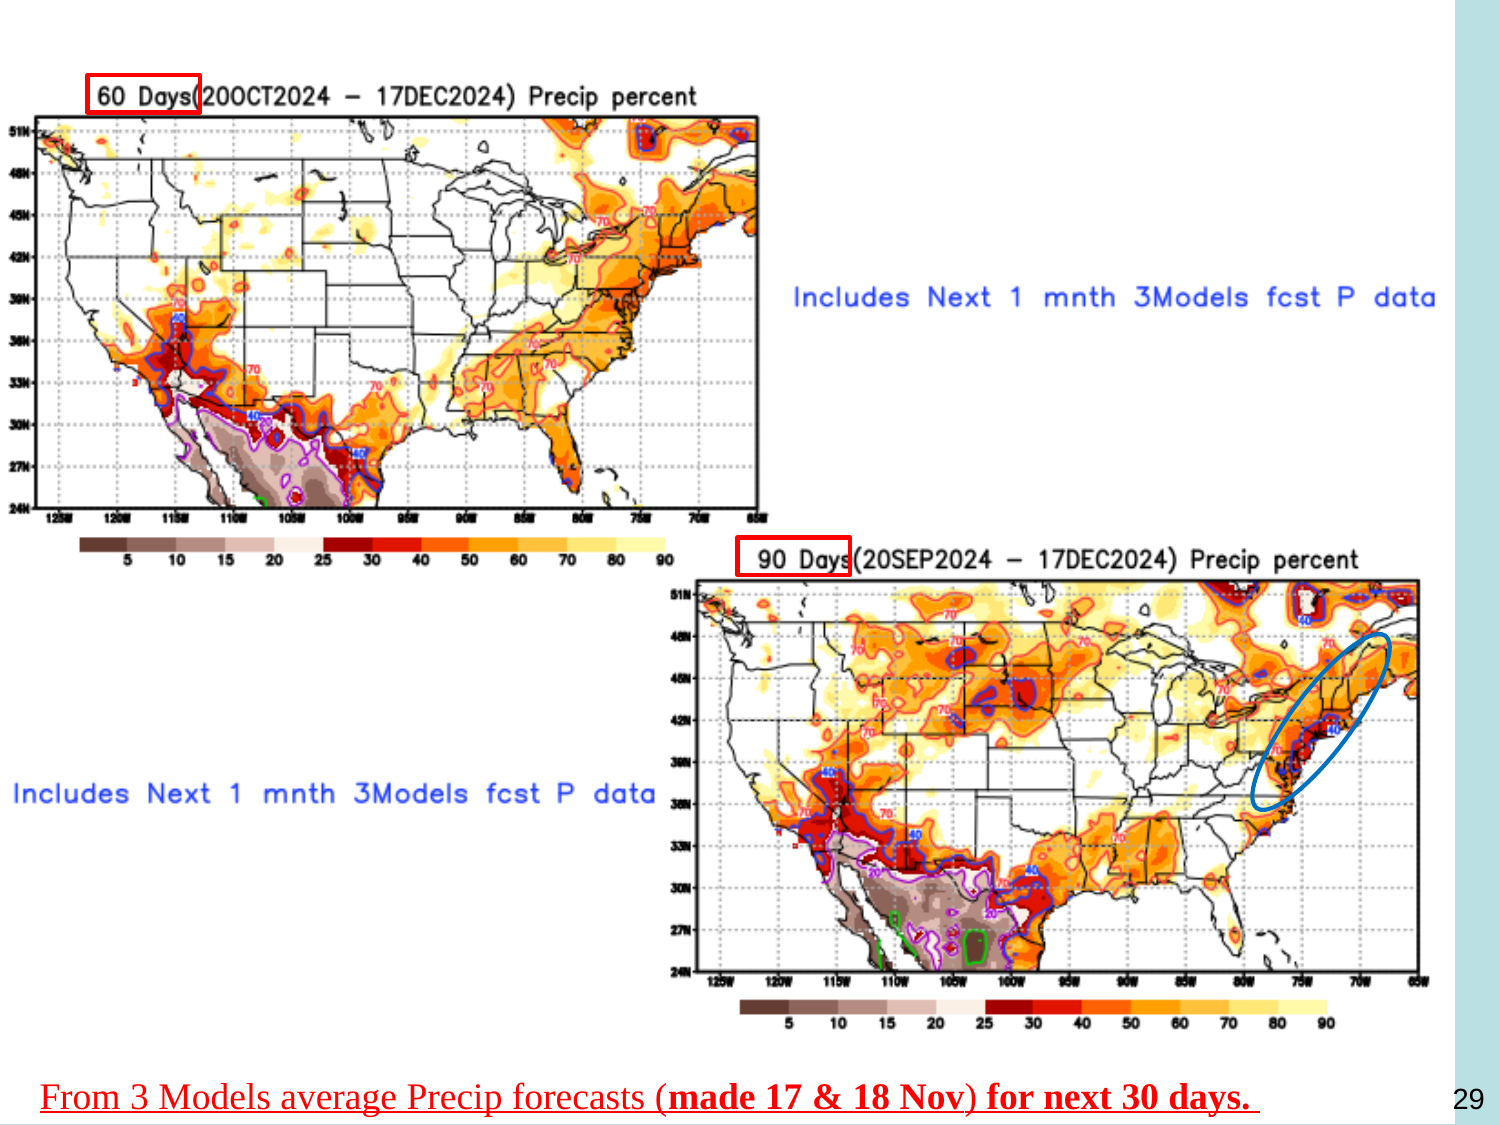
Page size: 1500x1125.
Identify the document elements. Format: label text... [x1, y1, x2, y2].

picture [0, 0, 1455, 1124]
slide_number 29 [1459, 1072, 1500, 1124]
